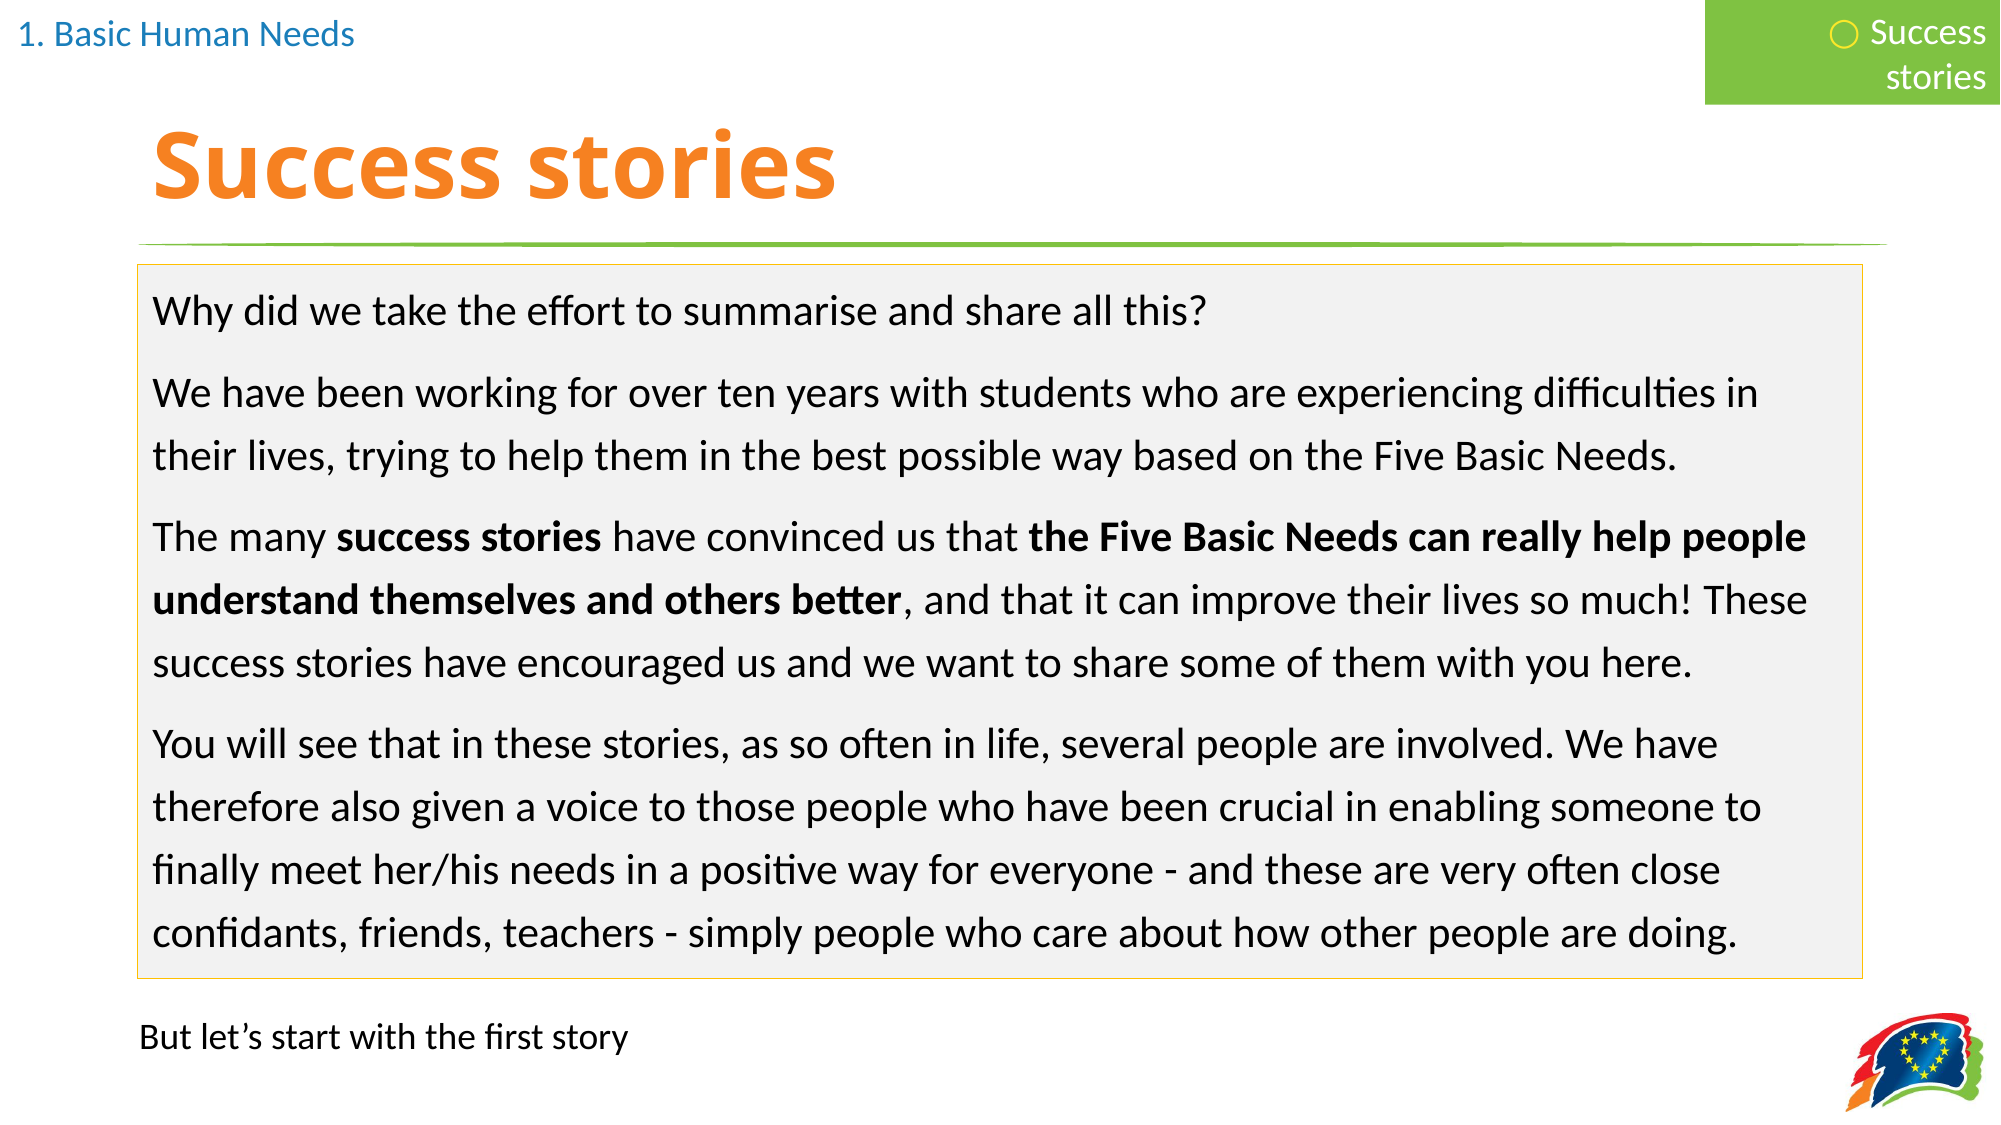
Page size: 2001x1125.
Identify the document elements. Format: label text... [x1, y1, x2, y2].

title Success stories [137, 59, 1863, 264]
list Why did we take the effort to summarise and share all this? We have been working for over ten years with students who are experiencing difficulties in their lives, trying to help them in the best possible way based on the Five Basic Needs. The many success stories have convinced us that the Five Basic Needs can really help people understand themselves and others better, and that it can improve their lives so much! These success stories have encouraged us and we want to share some of them with you here. You will see that in these stories, as so often in life, several people are involved. We have therefore also given a voice to those people who have been crucial in enabling someone to finally meet her/his needs in a positive way for everyone - and these are very often close confidants, friends, teachers - simply people who care about how other people are doing. [137, 264, 1863, 979]
picture [1845, 1013, 1987, 1112]
text_box But let’s start with the first story [124, 1004, 1135, 1065]
text_box ○ Success stories [1705, 0, 2000, 105]
